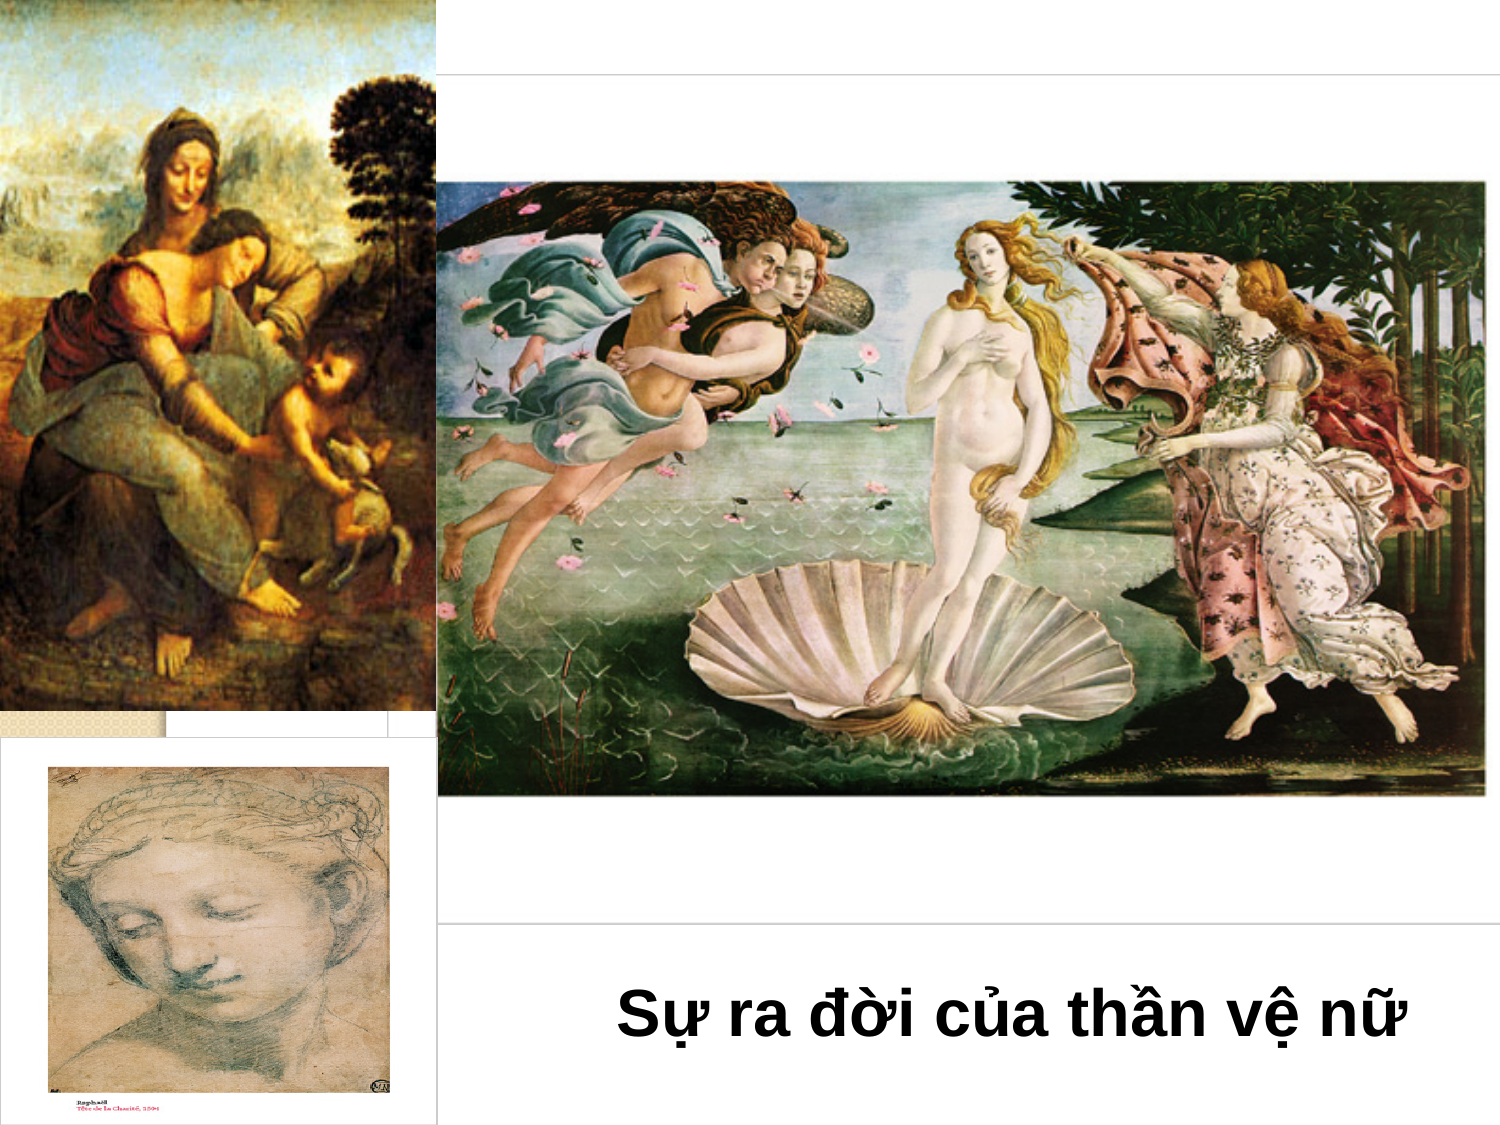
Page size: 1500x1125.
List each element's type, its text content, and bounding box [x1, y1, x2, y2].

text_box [0, 0, 436, 711]
picture [0, 74, 1500, 1125]
text_box Sự ra đời của thần vệ nữ [524, 962, 1500, 1058]
